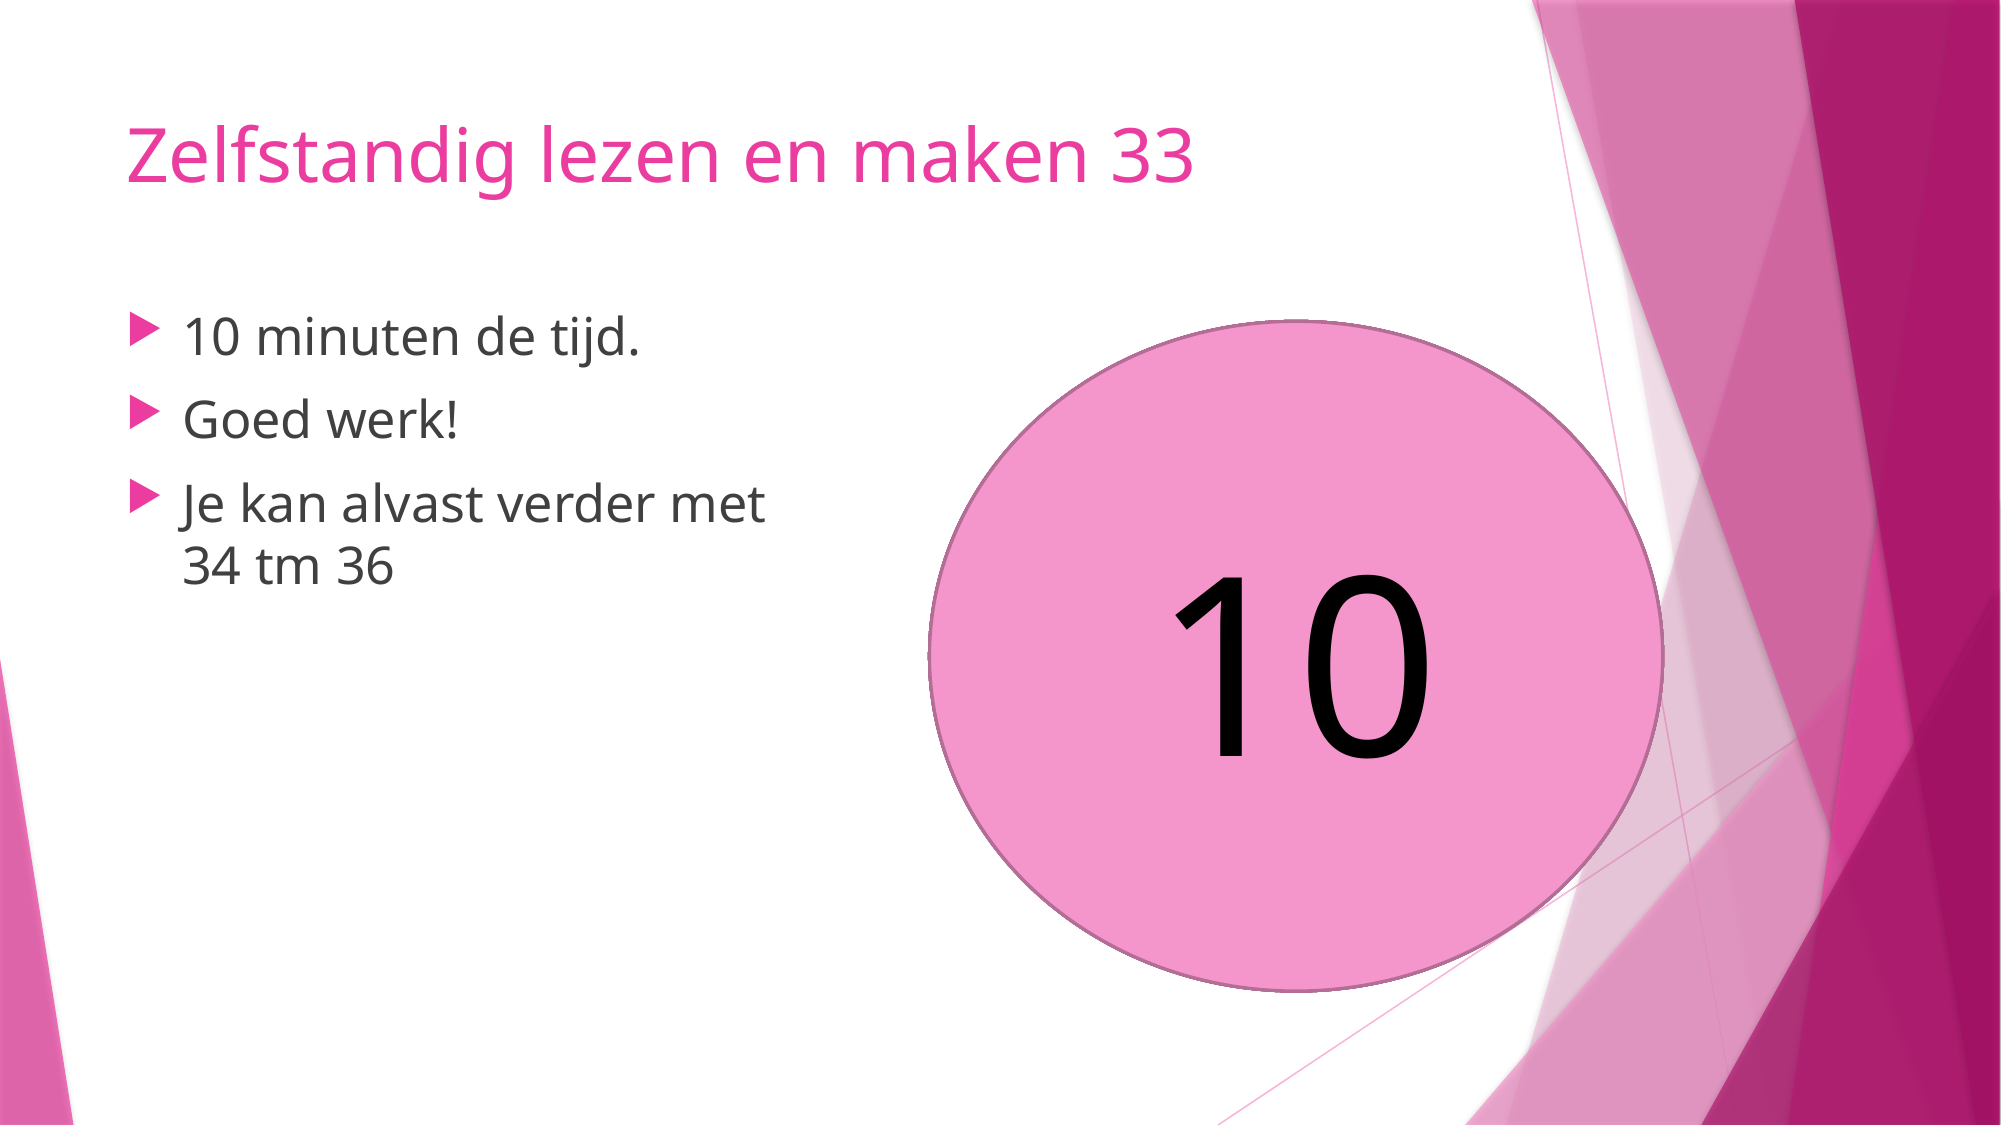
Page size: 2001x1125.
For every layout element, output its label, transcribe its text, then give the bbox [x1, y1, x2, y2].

title Zelfstandig lezen en maken 33 [111, 99, 1522, 317]
list 10 minuten de tijd. Goed werk! Je kan alvast verder met 34 tm 36 [111, 296, 831, 1098]
text_box 10 [927, 319, 1665, 993]
